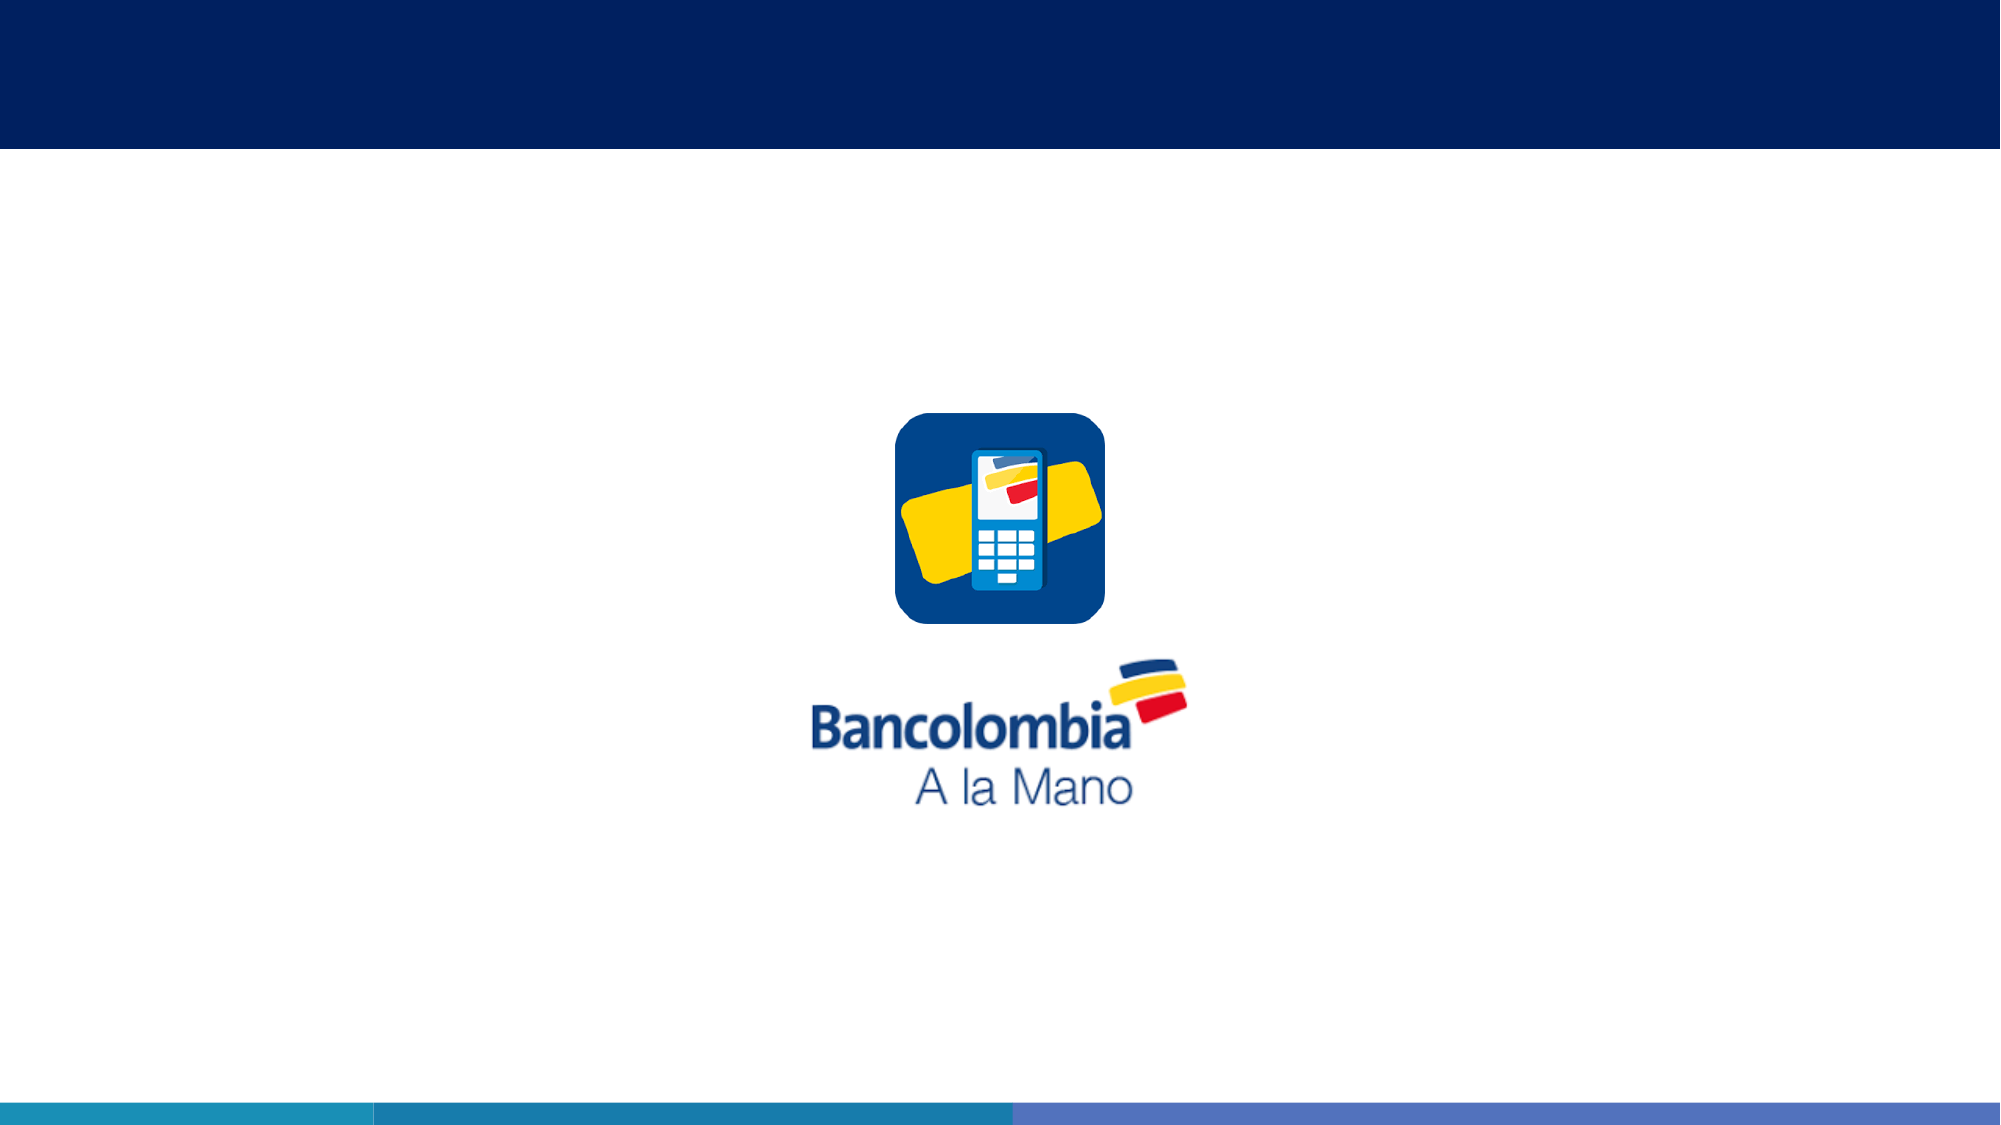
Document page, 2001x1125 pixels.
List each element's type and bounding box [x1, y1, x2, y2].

text_box [705, 413, 1295, 837]
text_box [0, 0, 2000, 149]
text_box [0, 1102, 2000, 1125]
